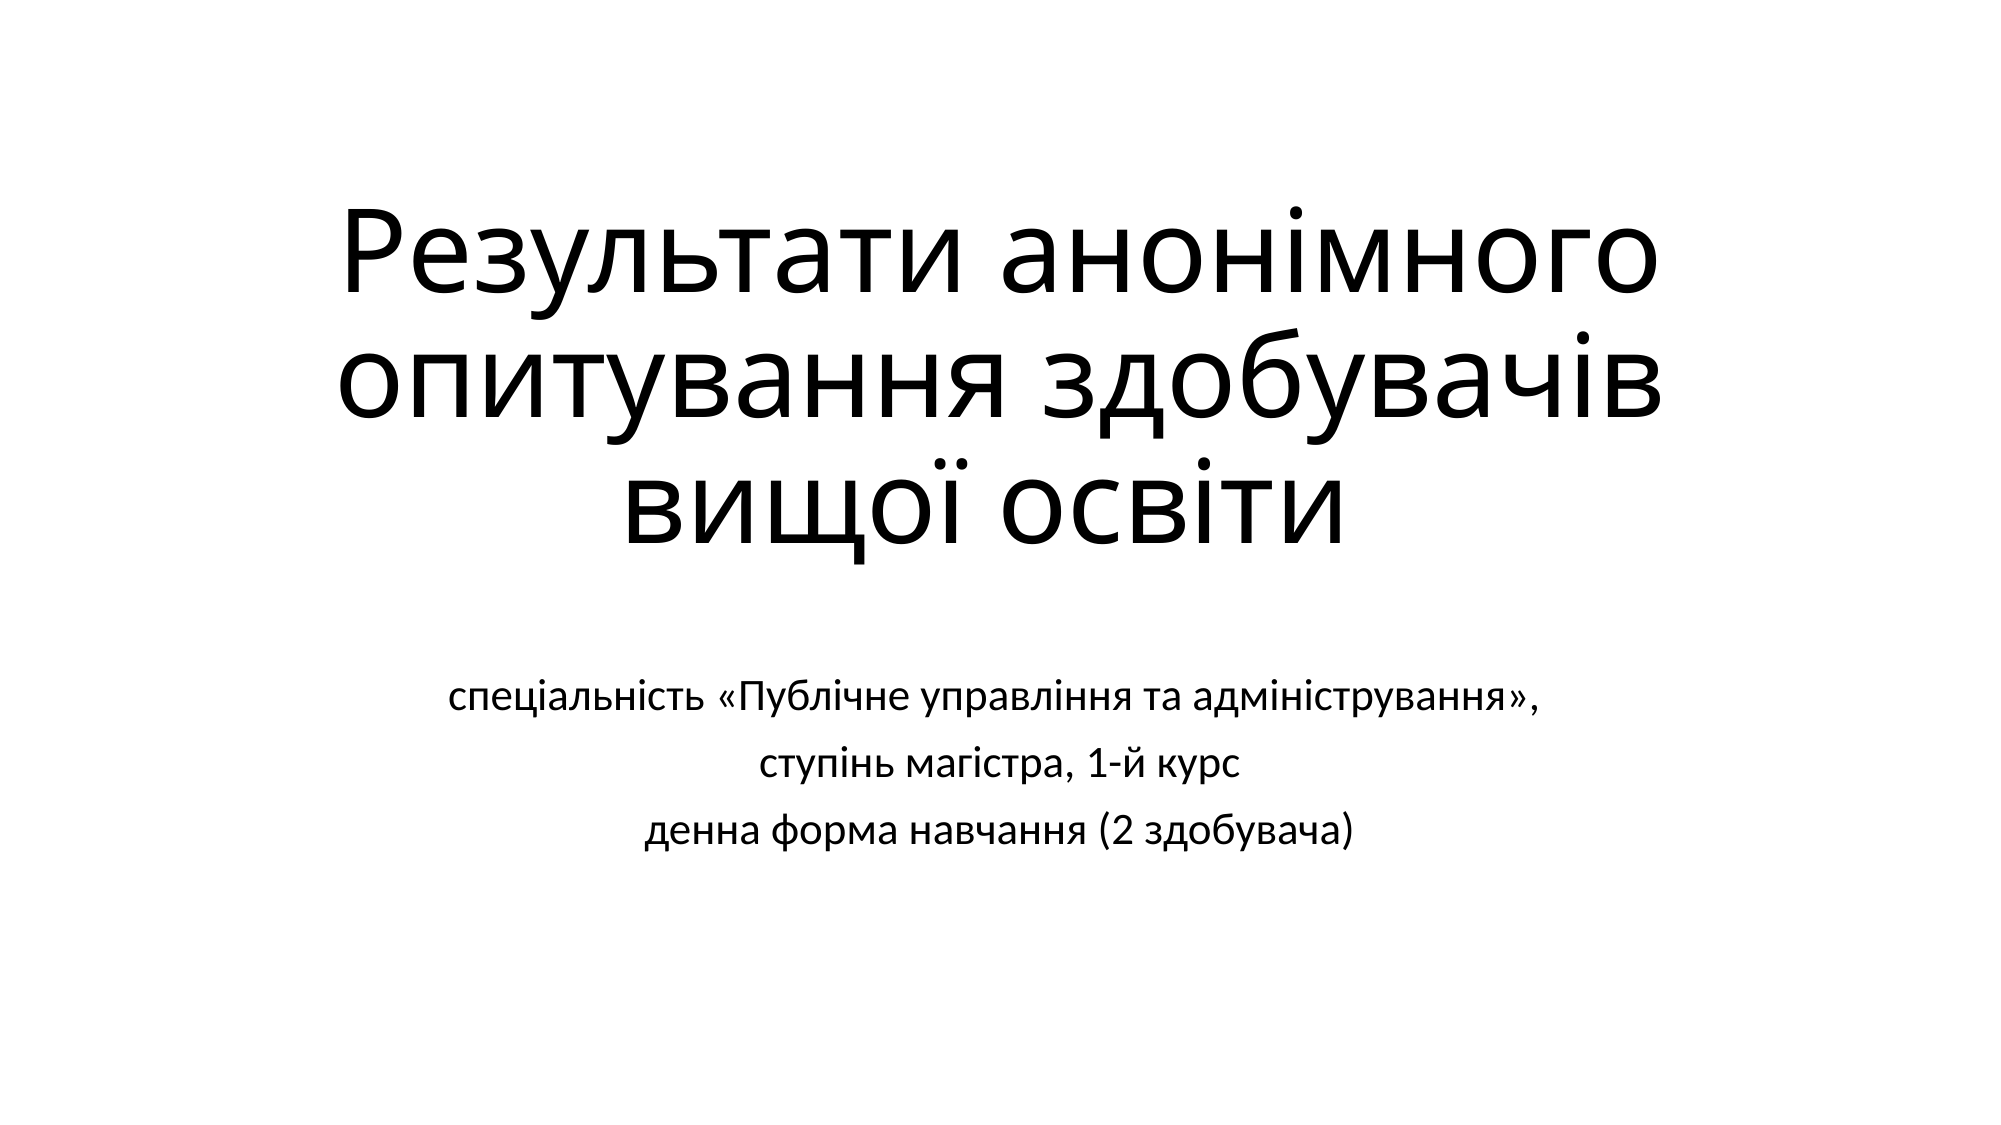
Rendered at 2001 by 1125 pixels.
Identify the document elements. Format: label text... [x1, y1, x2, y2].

title Результати анонімного опитування здобувачів вищої освіти [249, 184, 1750, 576]
subtitle спеціальність «Публічне управління та адміністрування», ступінь магістра, 1-й курс денна форма навчання (2 здобувача) [249, 590, 1750, 863]
